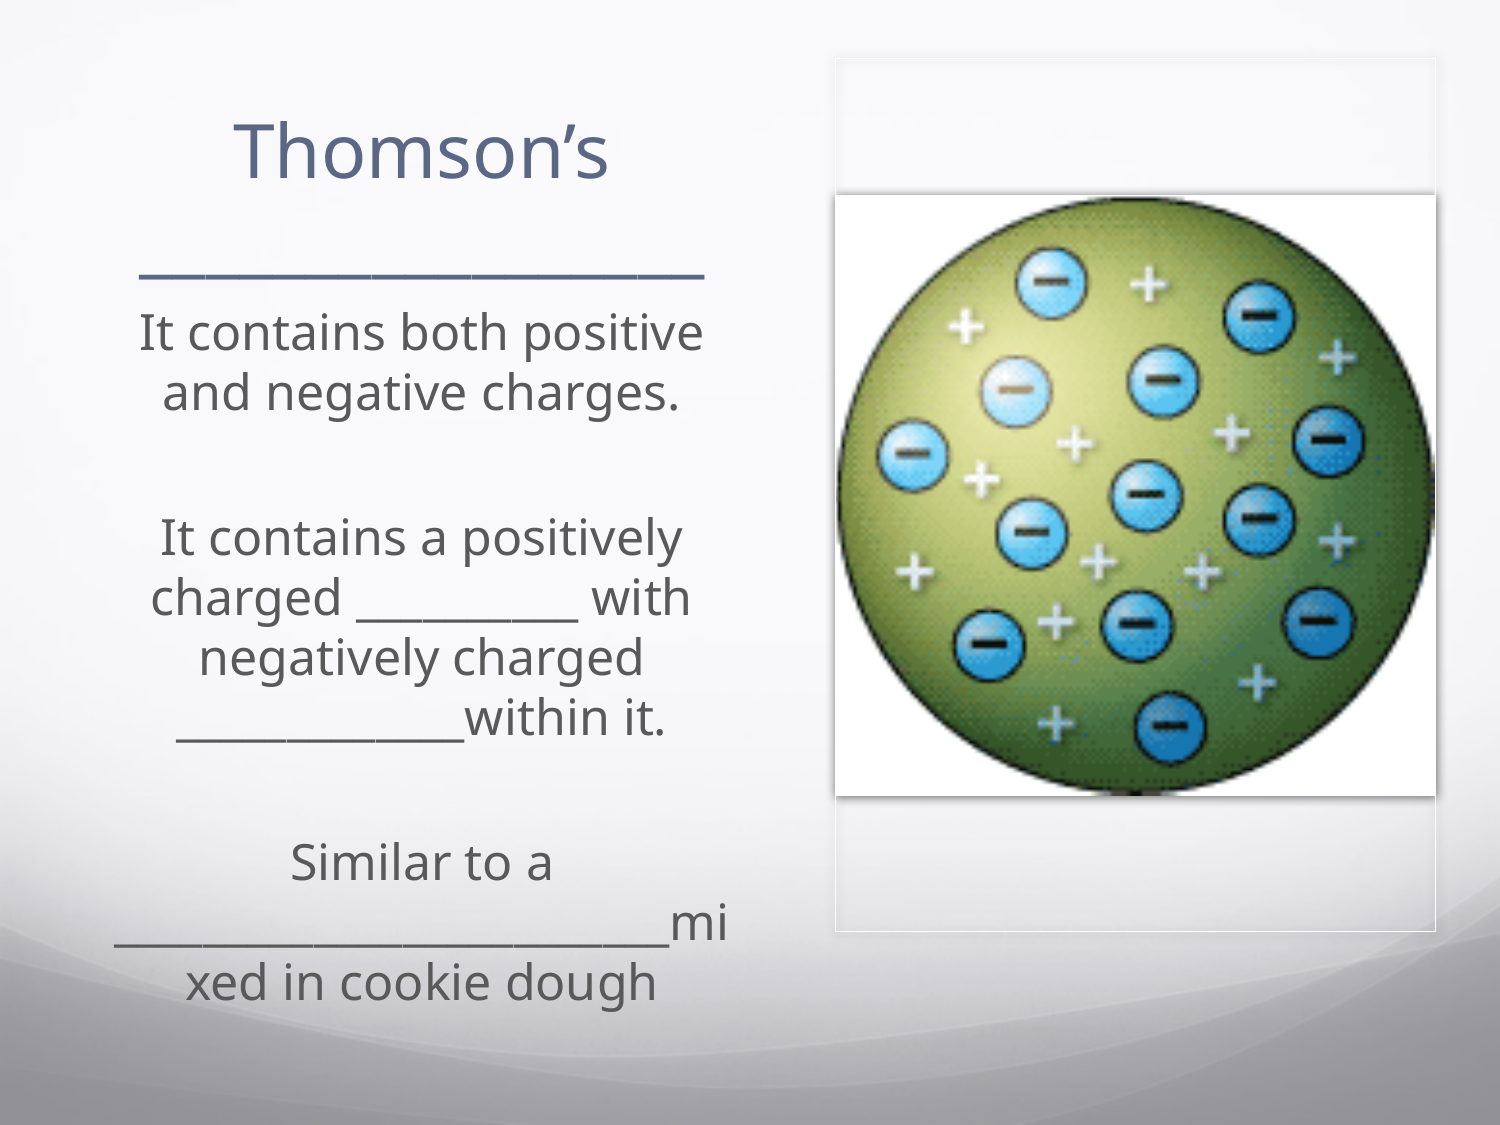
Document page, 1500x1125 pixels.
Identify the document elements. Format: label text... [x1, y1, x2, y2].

list It contains both positive and negative charges. It contains a positively charged __________ with negatively charged _____________within it. Similar to a _________________________mixed in cookie dough [87, 293, 757, 1054]
title Thomson’s _________________ [87, 100, 757, 291]
picture [834, 58, 1436, 932]
